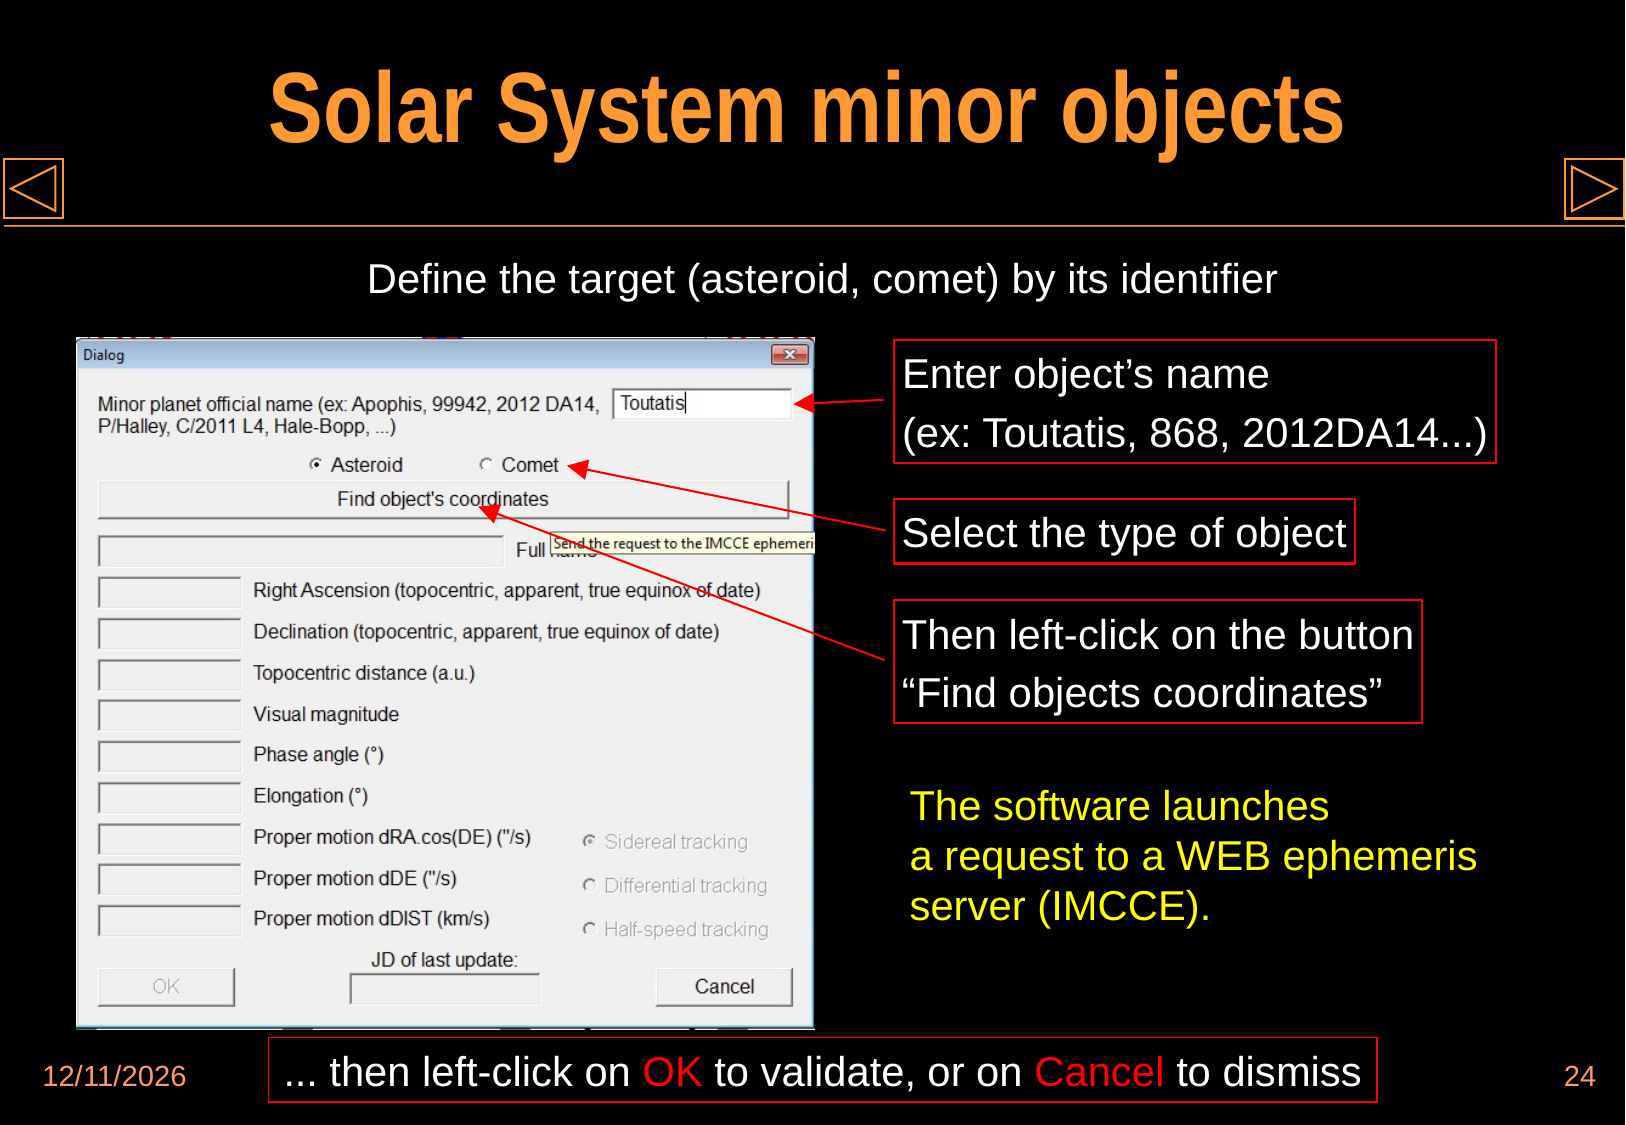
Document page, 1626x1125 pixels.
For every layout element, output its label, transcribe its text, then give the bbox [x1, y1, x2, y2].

text_box ... then left-click on OK to validate, or on Cancel to dismiss [268, 1037, 1377, 1103]
slide_number 24 [1272, 1037, 1612, 1113]
picture [76, 337, 815, 1030]
footer C2PU-Team, Observatoire de Nice [551, 1103, 1066, 1113]
text_box Enter object’s name (ex: Toutatis, 868, 2012DA14...) [894, 339, 1496, 463]
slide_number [27, 1037, 366, 1113]
text_box Select the type of object [894, 498, 1355, 564]
text_box Then left-click on the button “Find objects coordinates” [894, 600, 1423, 724]
text_box Define the target (asteroid, comet) by its identifier [352, 244, 1294, 310]
title Solar System minor objects [178, 23, 1438, 211]
text_box The software launches a request to a WEB ephemeris server (IMCCE). [894, 771, 1494, 936]
